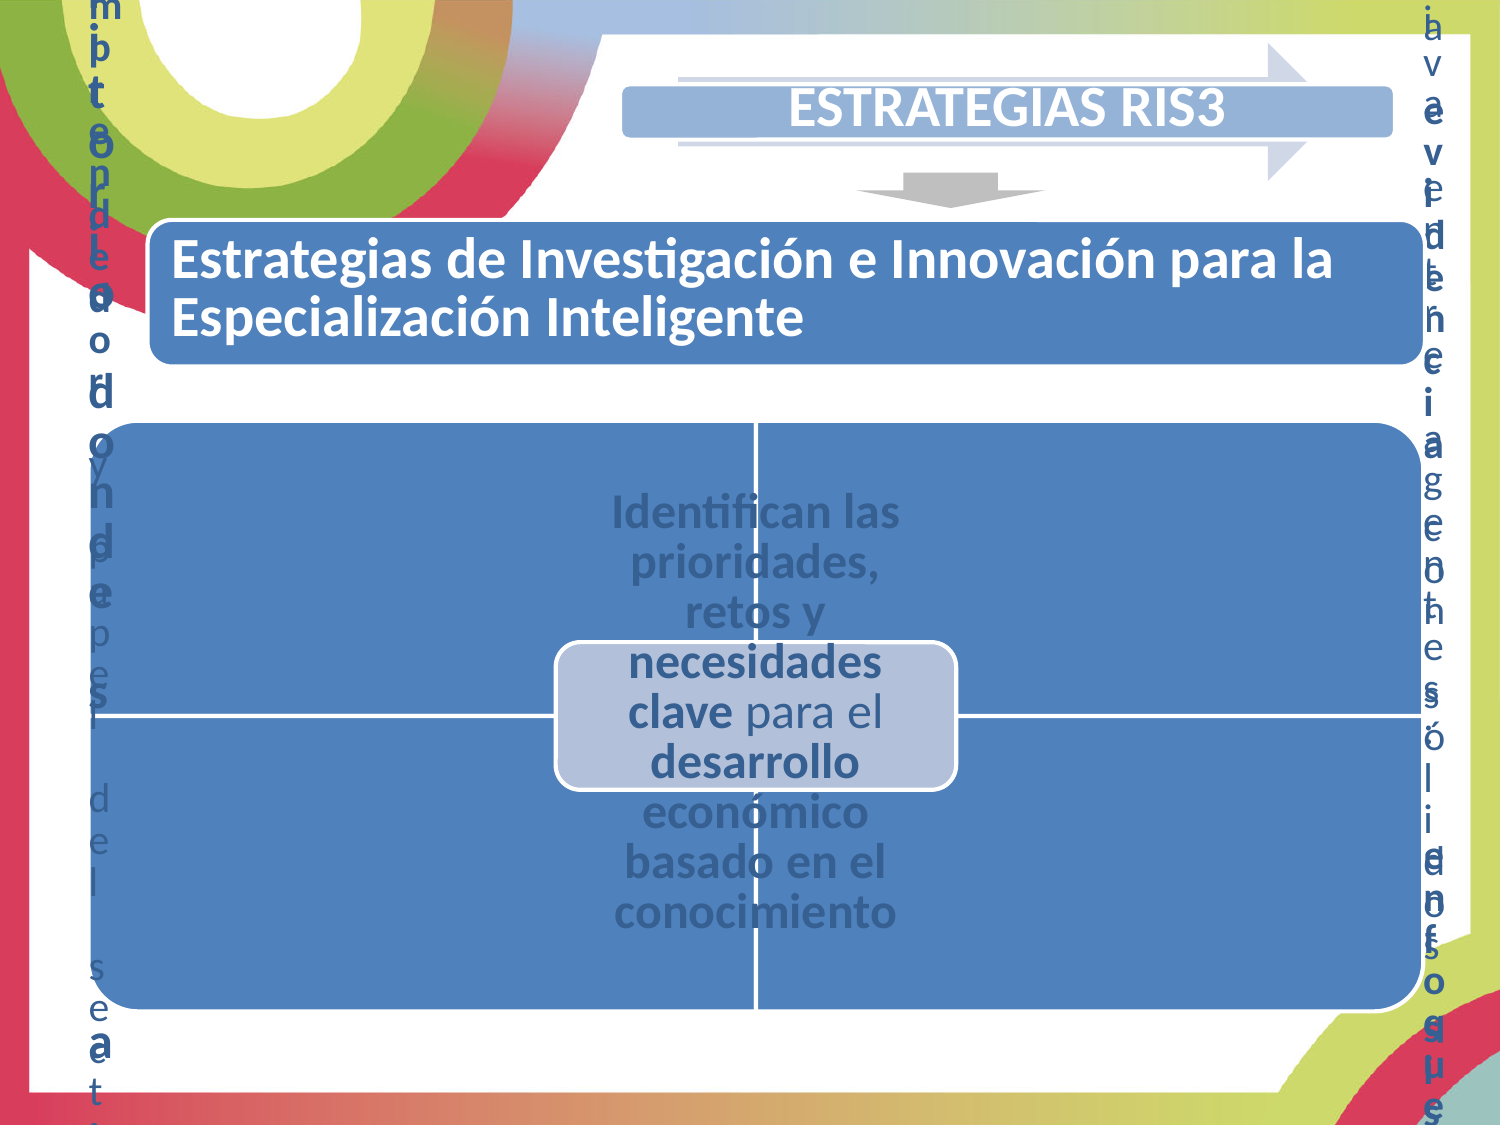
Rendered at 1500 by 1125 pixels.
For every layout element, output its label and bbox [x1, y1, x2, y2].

text_box [854, 190, 1048, 211]
picture [1430, 1102, 1438, 1107]
text_box [147, 219, 1426, 367]
text_box [619, 42, 1396, 182]
text_box [88, 420, 1424, 1012]
picture [0, 0, 1500, 1125]
